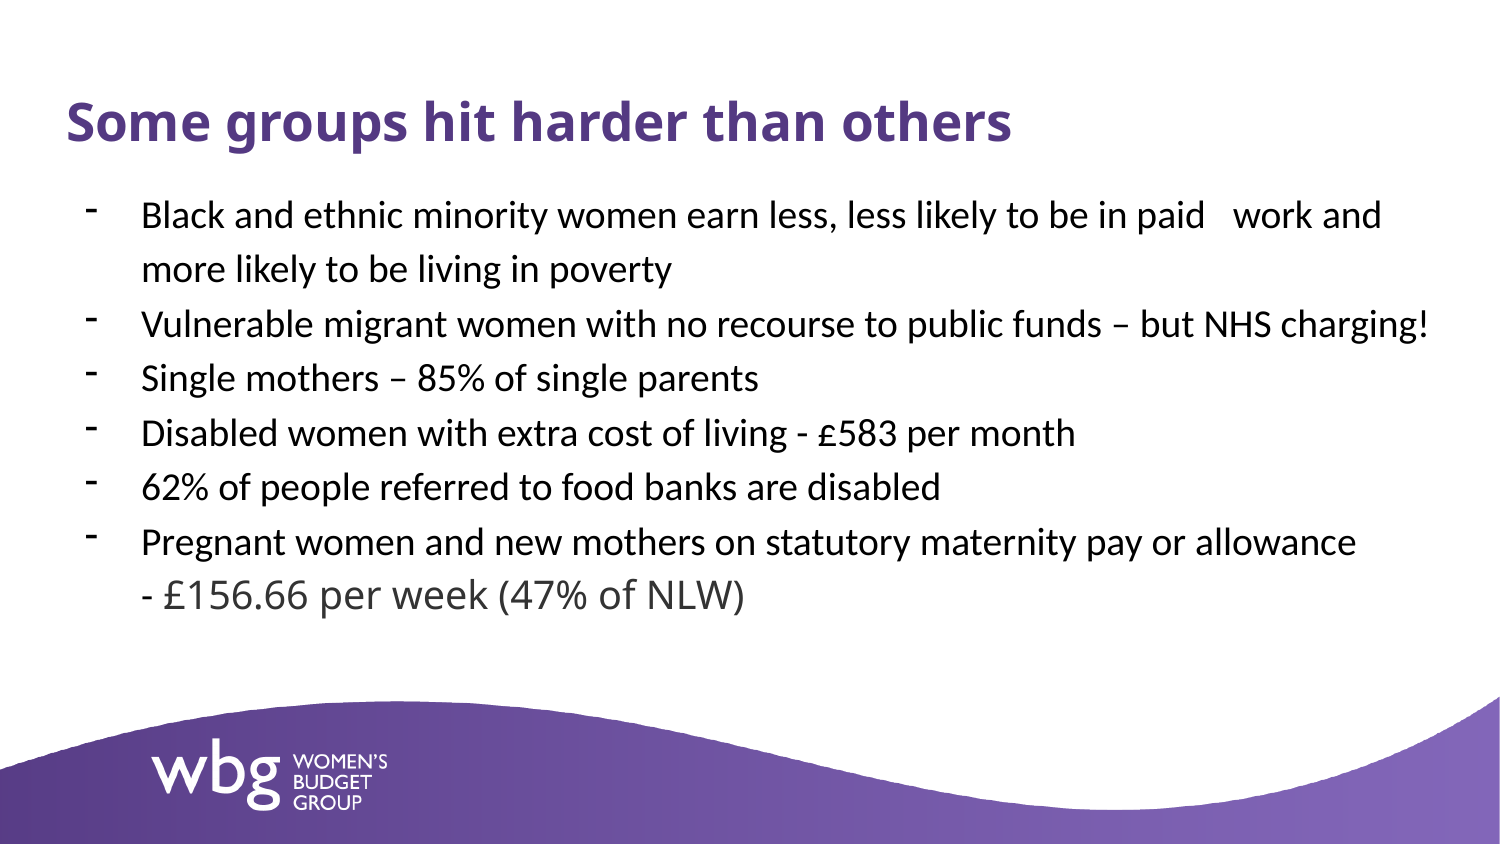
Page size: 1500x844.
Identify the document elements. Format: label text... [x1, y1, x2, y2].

title Some groups hit harder than others [51, 72, 1449, 166]
list Black and ethnic minority women earn less, less likely to be in paid work and more likely to be living in poverty Vulnerable migrant women with no recourse to public funds – but NHS charging! Single mothers – 85% of single parents Disabled women with extra cost of living - £583 per month 62% of people referred to food banks are disabled Pregnant women and new mothers on statutory maternity pay or allowance - £156.66 per week (47% of NLW) [51, 166, 1449, 728]
picture [0, 593, 1500, 844]
